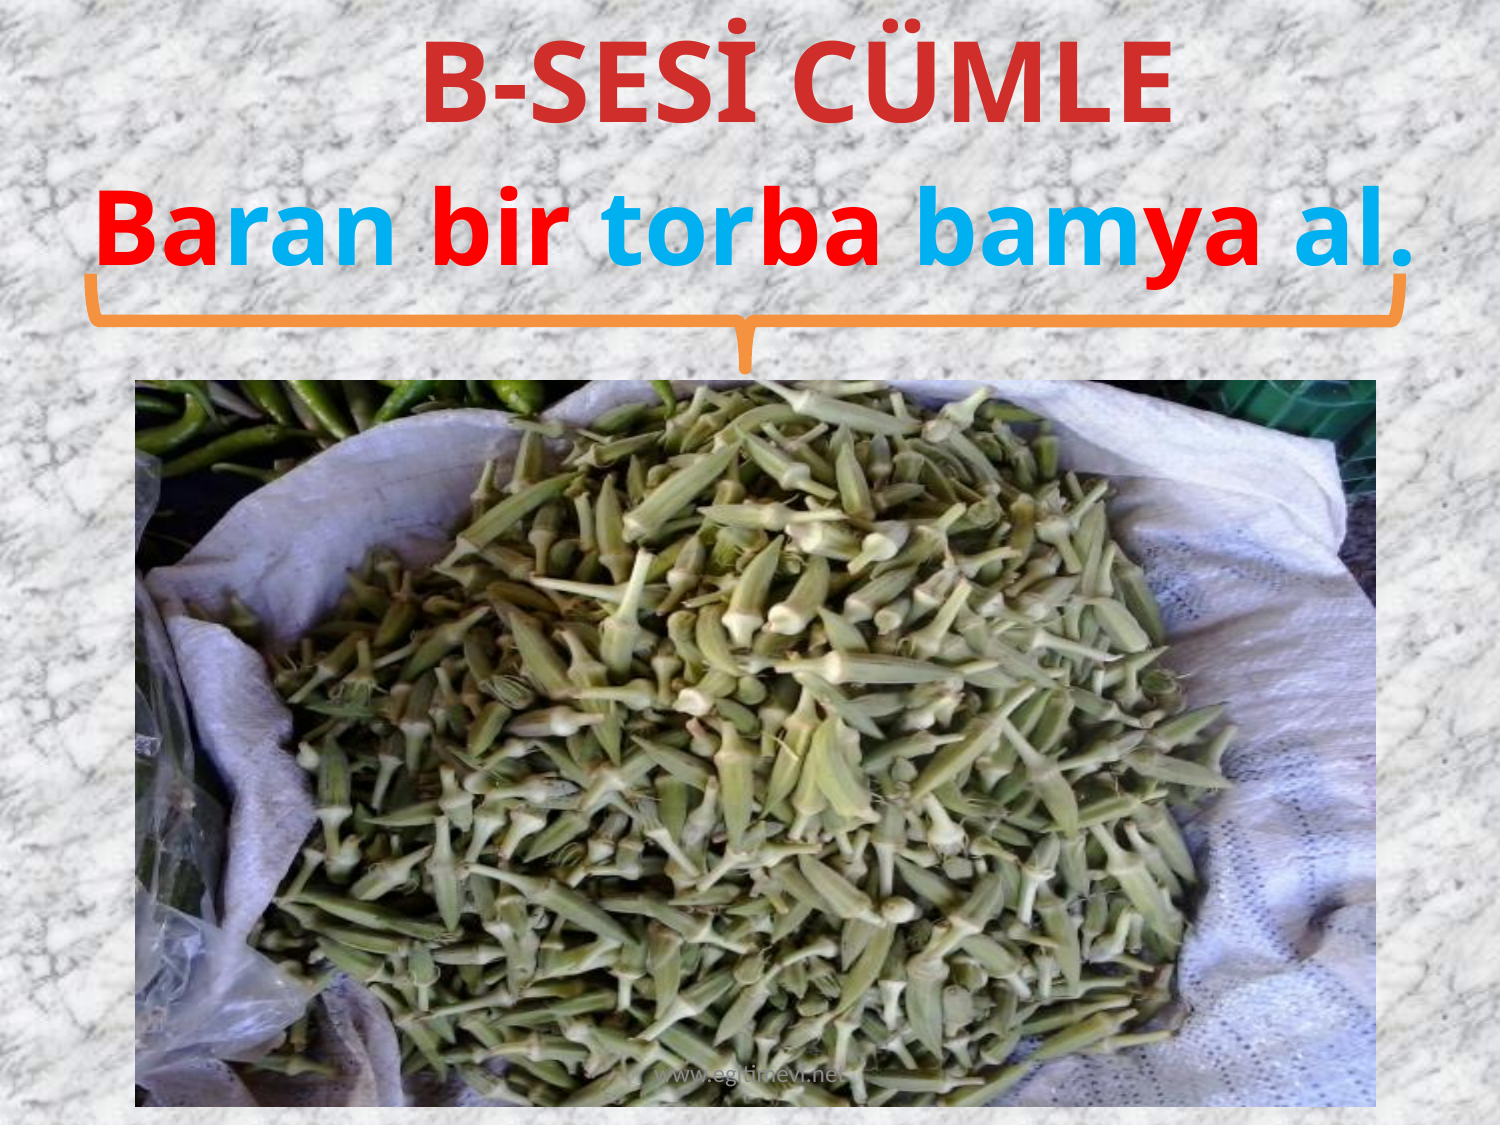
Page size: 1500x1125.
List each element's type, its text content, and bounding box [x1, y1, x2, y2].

text_box [89, 273, 1401, 370]
text_box Baran bir torba bamya al. [7, 154, 1500, 294]
text_box B-SESİ CÜMLE [253, 2, 1341, 153]
subtitle [0, 0, 1500, 1125]
picture [135, 379, 1377, 1107]
